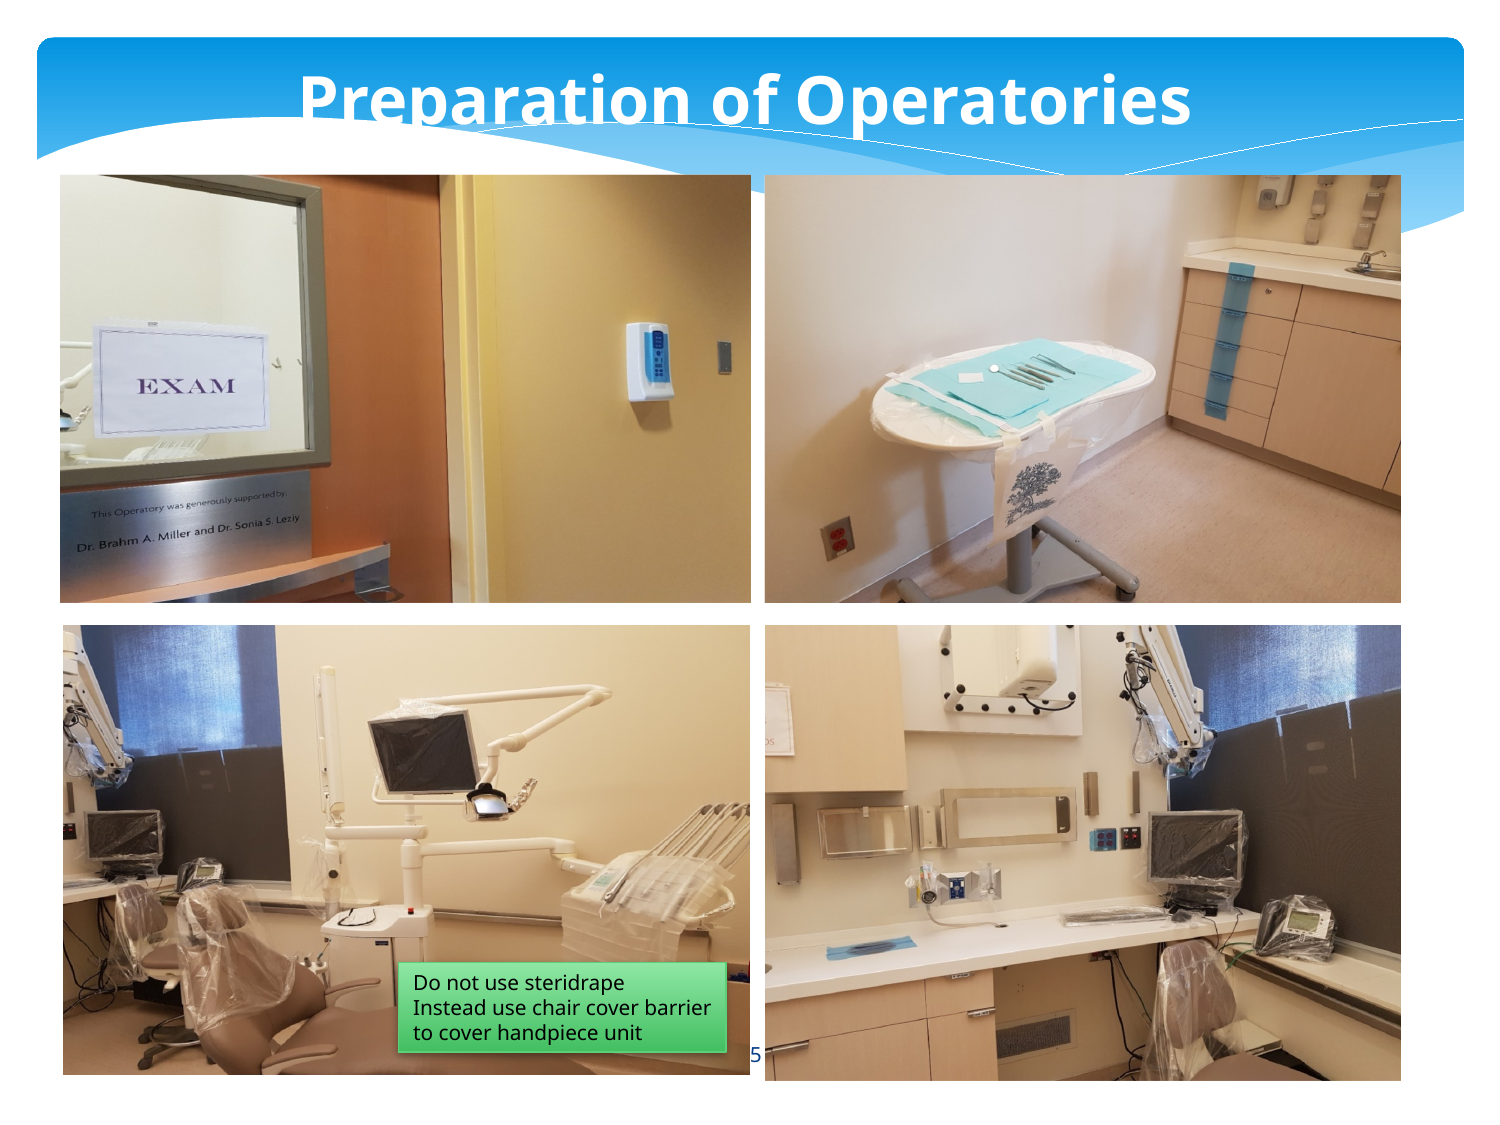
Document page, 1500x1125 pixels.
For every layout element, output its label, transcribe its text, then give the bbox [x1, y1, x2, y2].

picture [58, 174, 751, 603]
picture [764, 624, 1401, 1081]
picture [764, 174, 1401, 603]
slide_number 45 [749, 1077, 760, 1086]
picture [62, 624, 751, 1076]
text_box Preparation of Operatories [70, 49, 1421, 166]
